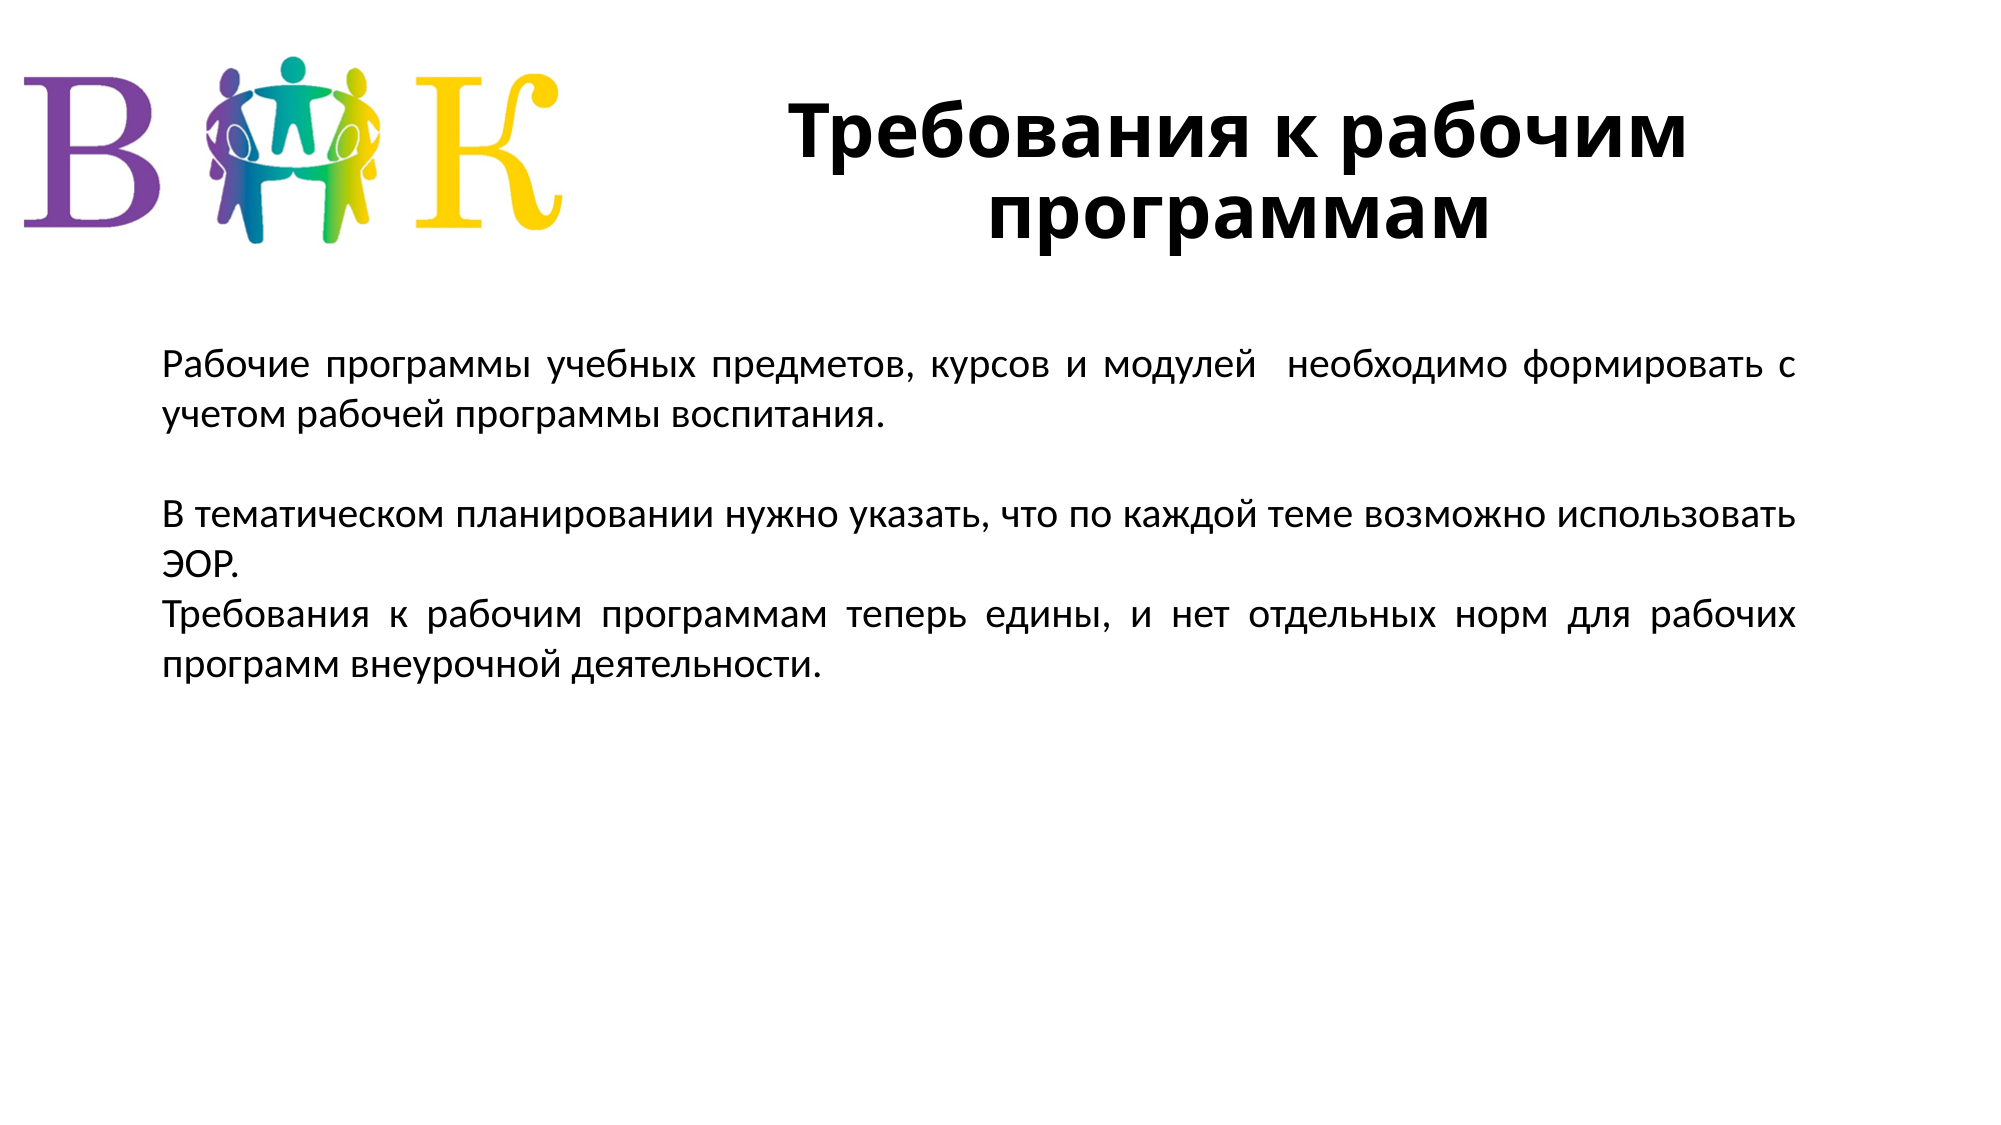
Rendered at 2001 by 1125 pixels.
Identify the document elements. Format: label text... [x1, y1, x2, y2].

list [0, 16, 590, 283]
text_box Рабочие программы учебных предметов, курсов и модулей необходимо формировать с учетом рабочей программы воспитания. В тематическом планировании нужно указать, что по каждой теме возможно использовать ЭОР. Требования к рабочим программам теперь едины, и нет отдельных норм для рабочих программ внеурочной деятельности. [147, 328, 1812, 744]
title Требования к рабочим программам [616, 64, 1863, 283]
